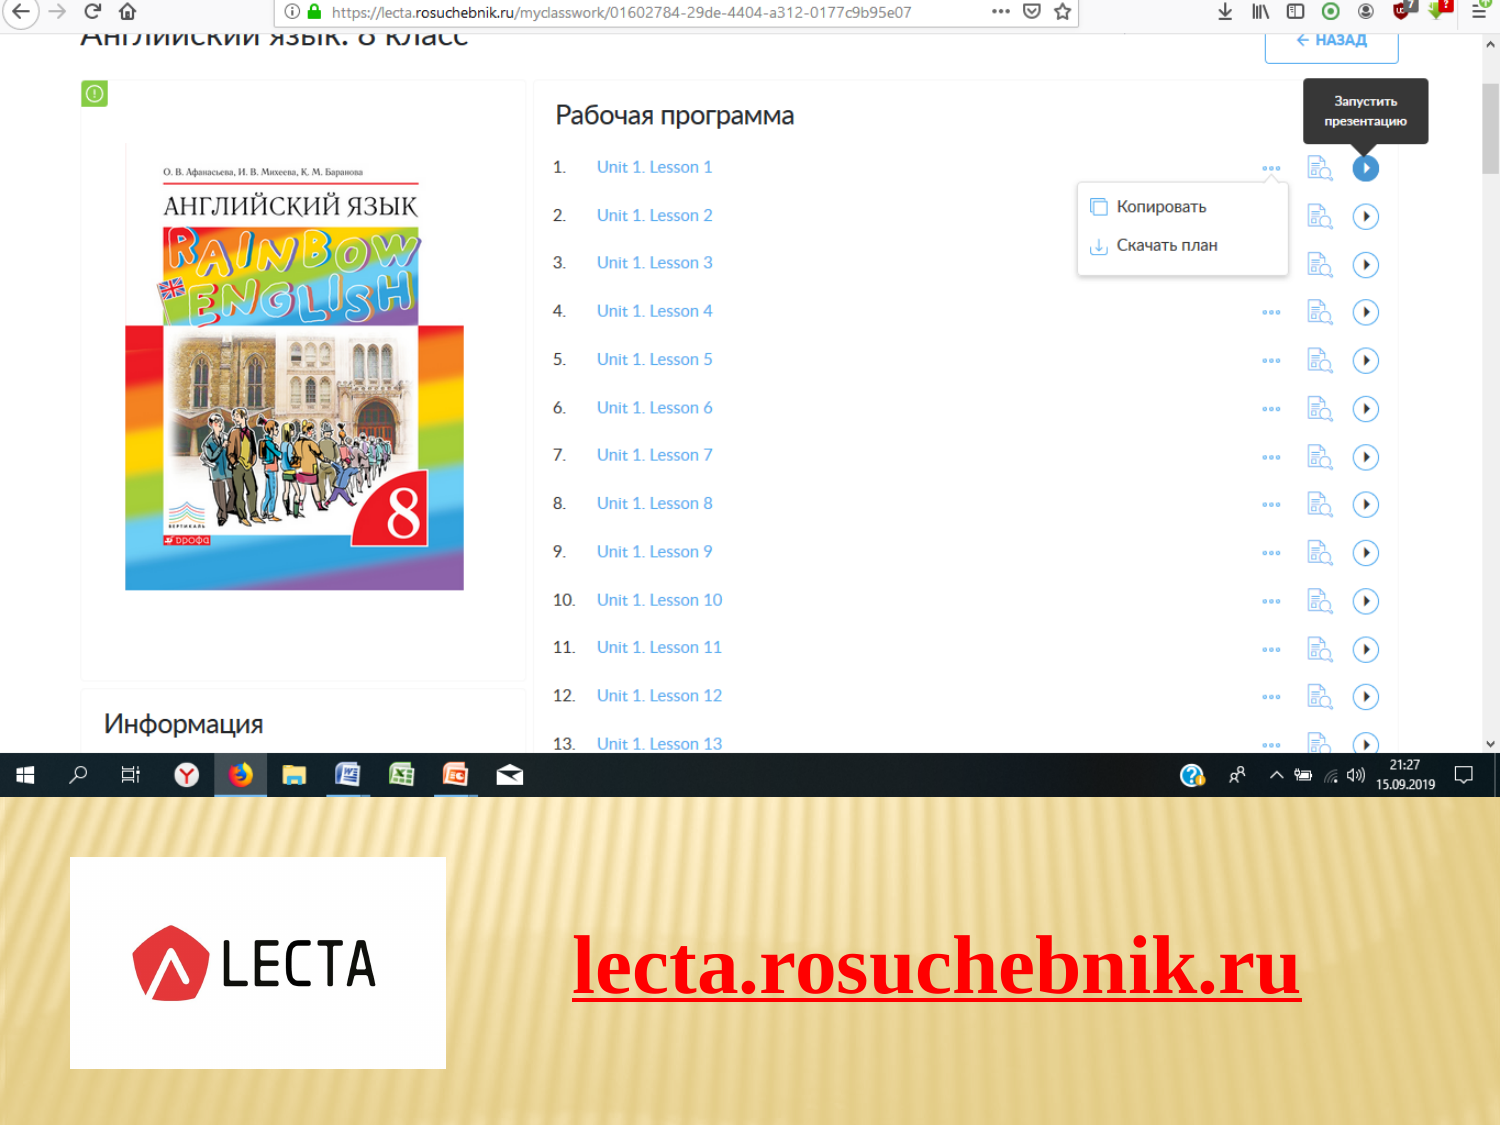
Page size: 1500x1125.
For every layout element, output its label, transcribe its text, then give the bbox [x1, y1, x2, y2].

picture [0, 0, 1500, 798]
picture [69, 857, 446, 1069]
text_box lecta.rosuchebnik.ru [538, 902, 1336, 1018]
